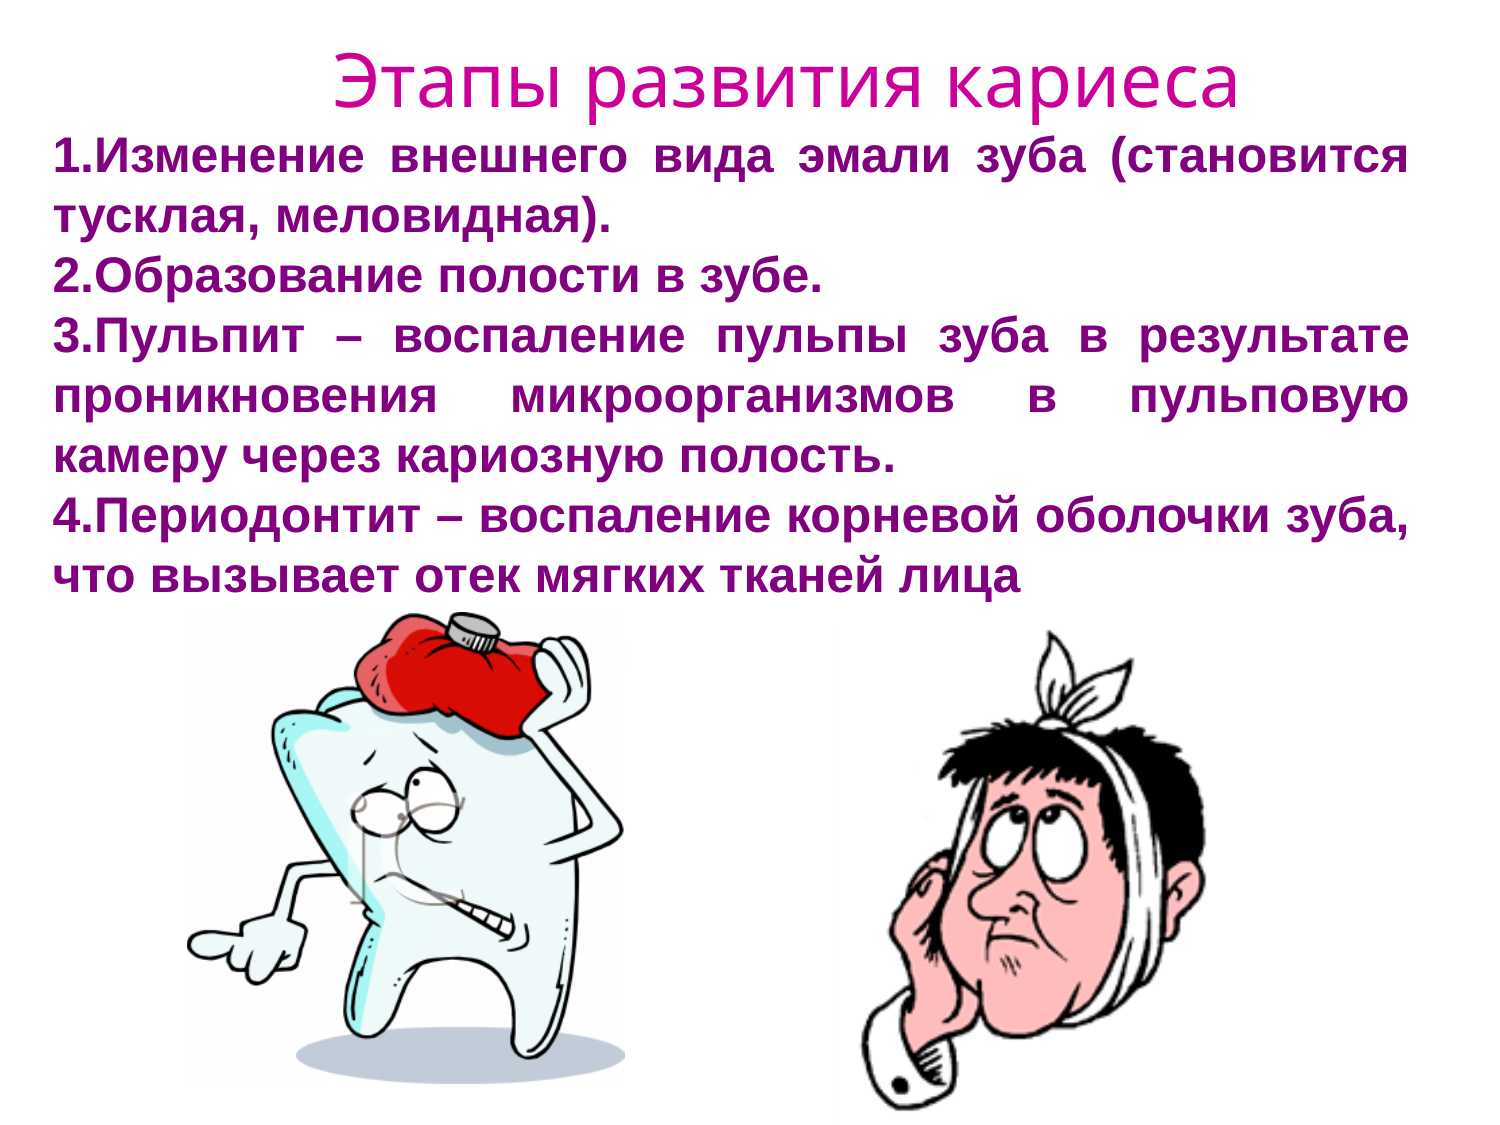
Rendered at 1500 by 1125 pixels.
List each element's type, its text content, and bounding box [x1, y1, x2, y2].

picture [837, 624, 1251, 1125]
text_box Изменение внешнего вида эмали зуба (становится тусклая, меловидная). Образование полости в зубе. Пульпит – воспаление пульпы зуба в результате проникновения микроорганизмов в пульповую камеру через кариозную полость. Периодонтит – воспаление корневой оболочки зуба, что вызывает отек мягких тканей лица [37, 65, 1425, 610]
picture [187, 612, 626, 1084]
text_box Этапы развития кариеса [318, 24, 1277, 65]
